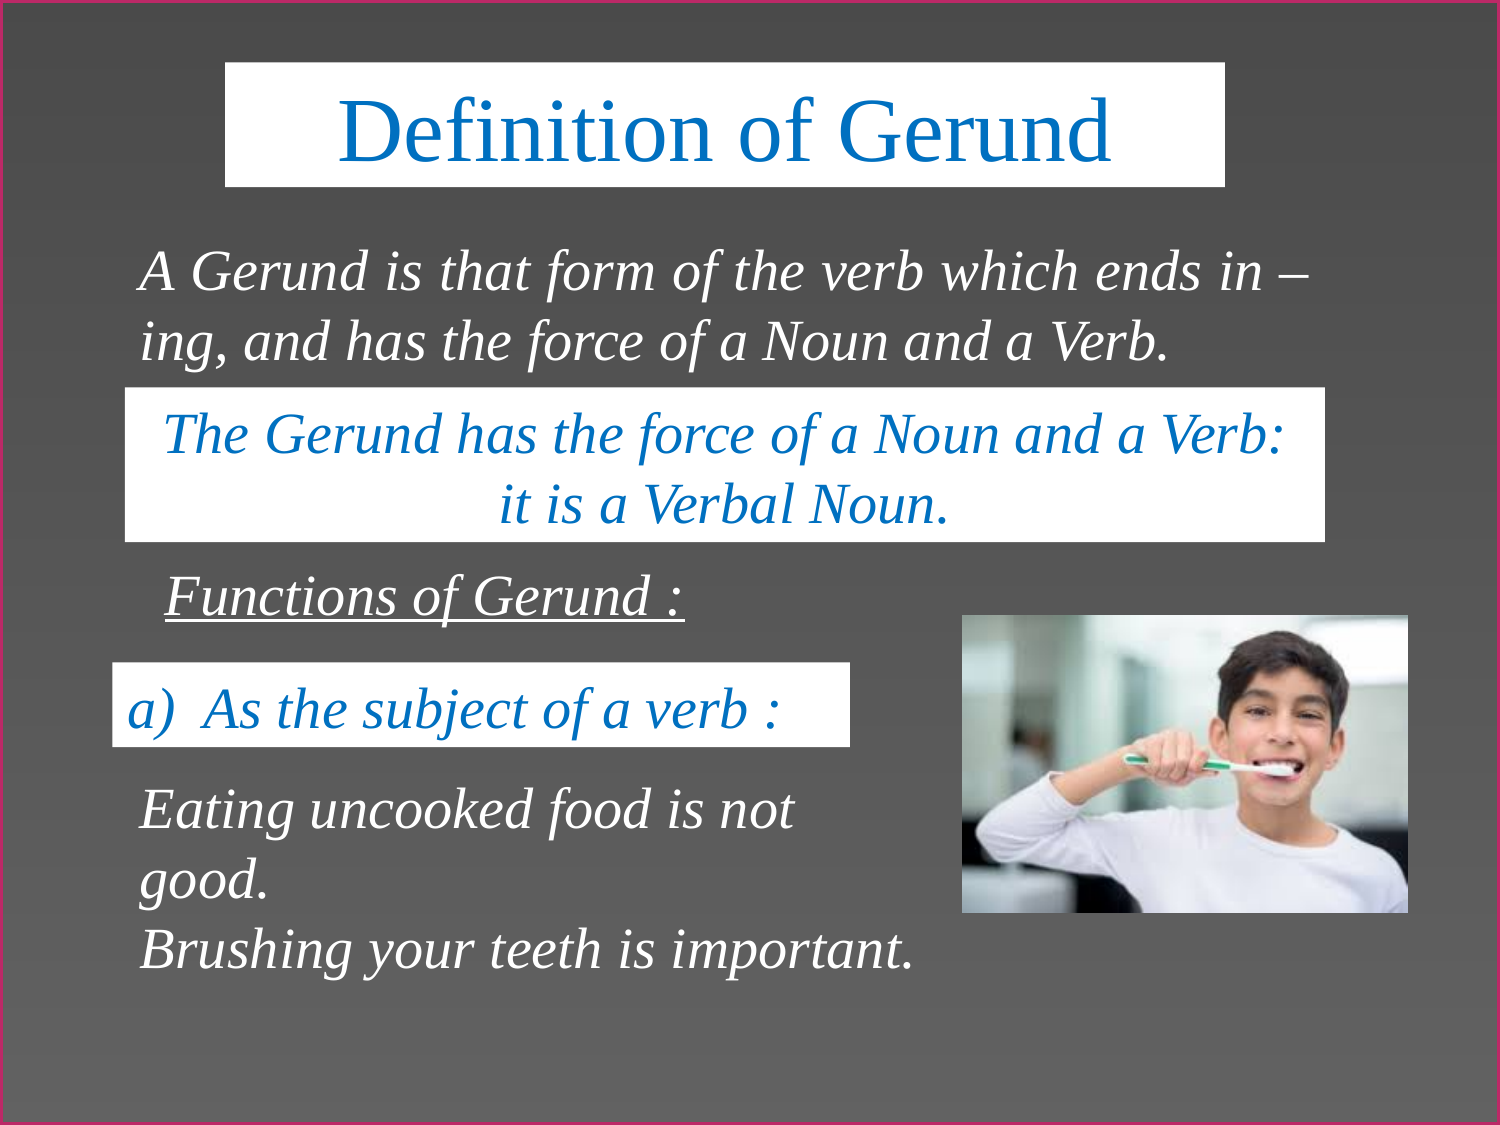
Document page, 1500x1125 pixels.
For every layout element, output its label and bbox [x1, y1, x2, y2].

picture [962, 615, 1409, 913]
text_box [0, 0, 1500, 1125]
